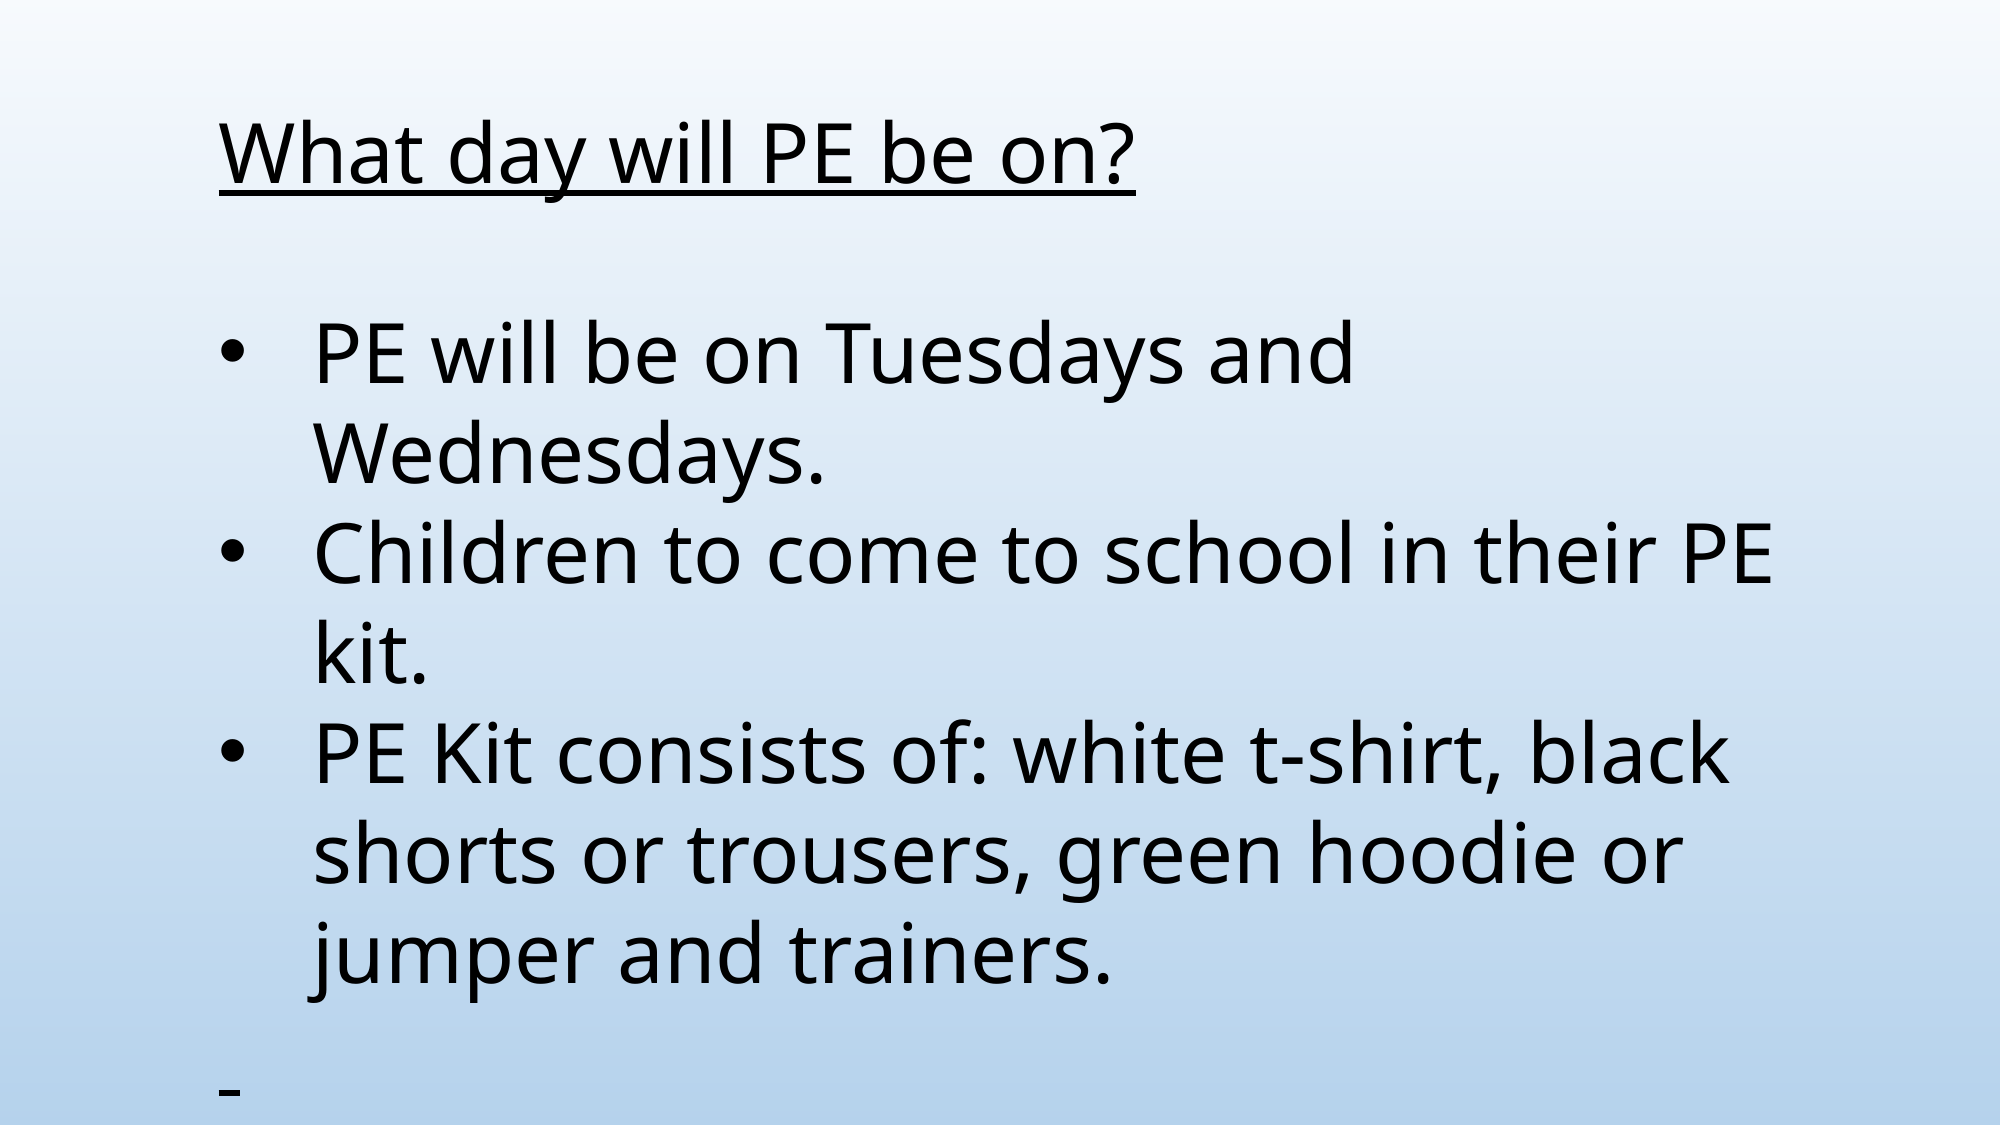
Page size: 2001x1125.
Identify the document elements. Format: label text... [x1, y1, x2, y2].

text_box What day will PE be on? PE will be on Tuesdays and Wednesdays. Children to come to school in their PE kit. PE Kit consists of: white t-shirt, black shorts or trousers, green hoodie or jumper and trainers. [203, 92, 1819, 1108]
